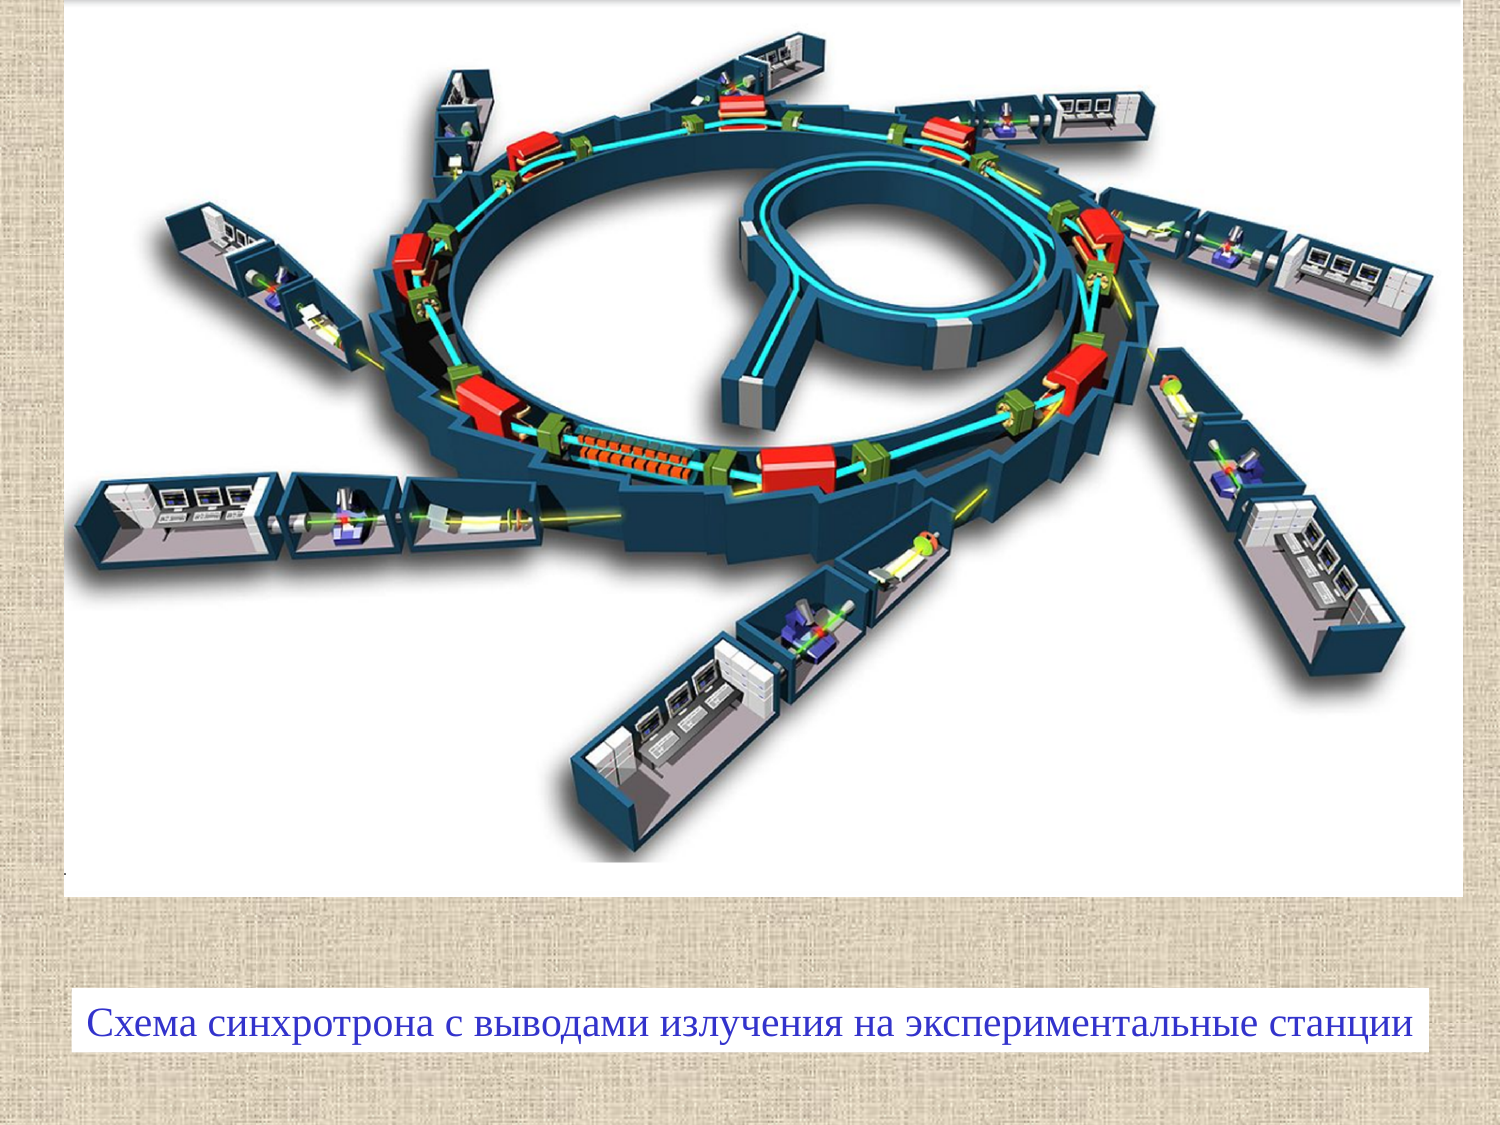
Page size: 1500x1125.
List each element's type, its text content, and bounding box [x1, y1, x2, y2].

picture [0, 0, 1500, 1125]
text_box Схема синхротрона с выводами излучения на экспериментальные станции [71, 987, 1429, 1053]
